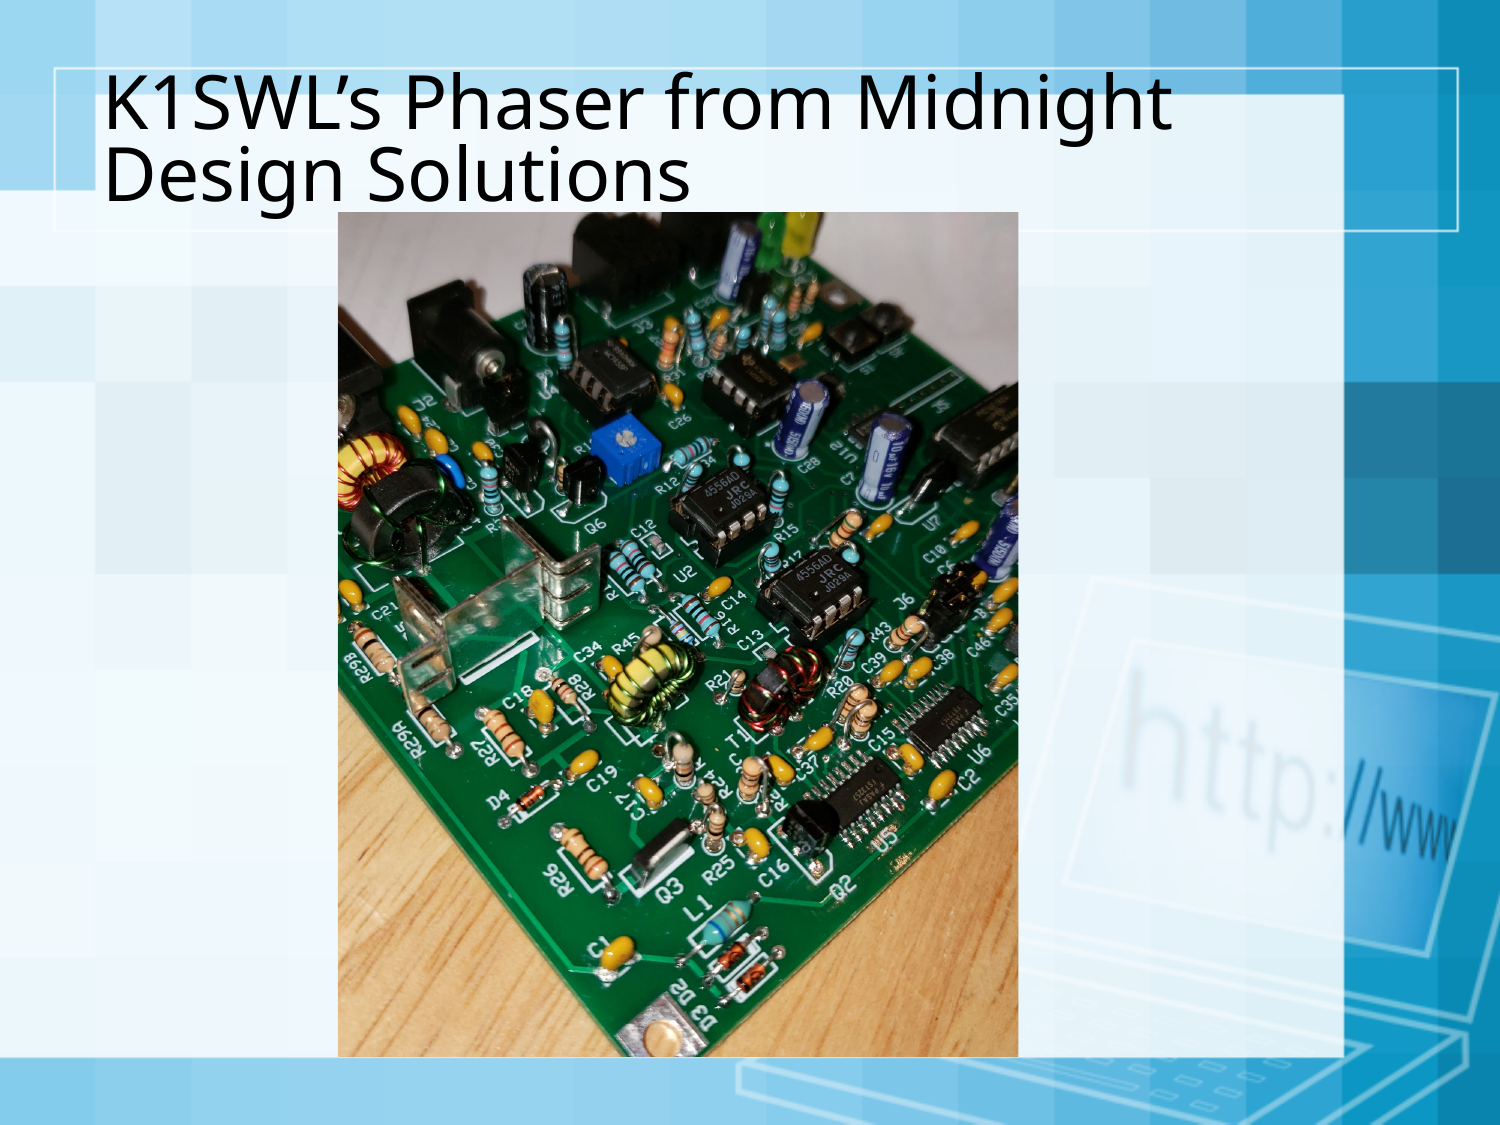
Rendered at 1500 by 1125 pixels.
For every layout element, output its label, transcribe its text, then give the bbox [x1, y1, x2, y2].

title K1SWL’s Phaser from Midnight Design Solutions [87, 87, 1338, 200]
picture [0, 0, 1500, 1125]
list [255, 293, 1101, 975]
